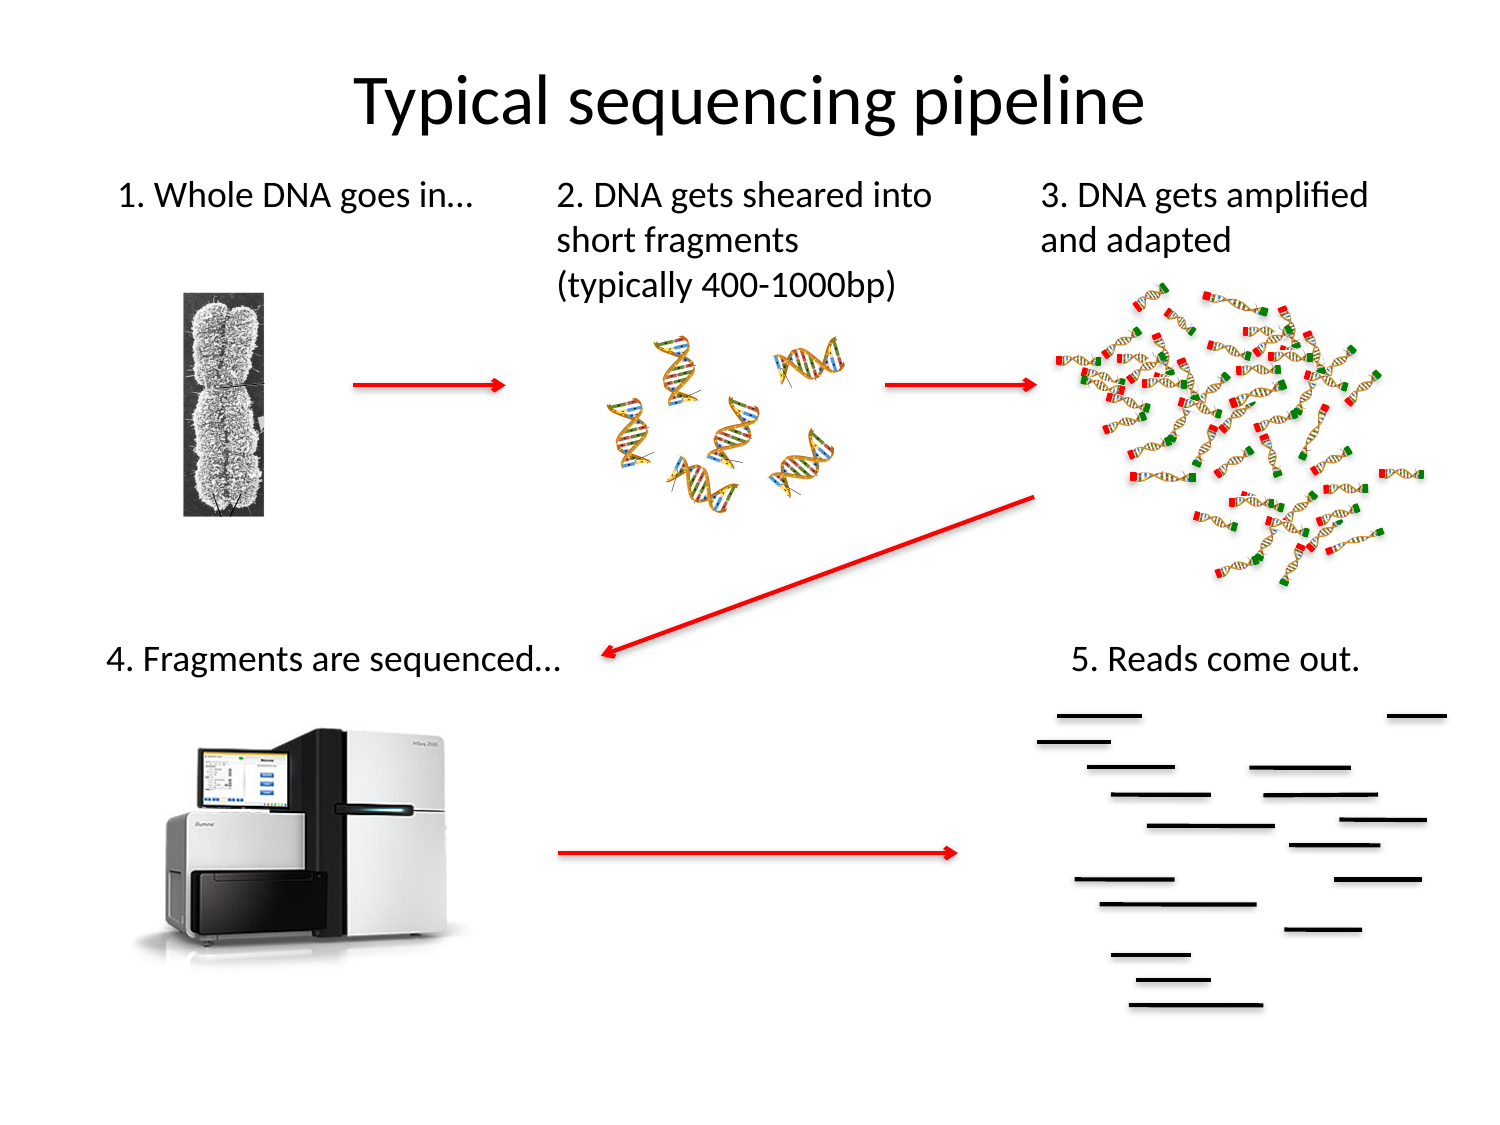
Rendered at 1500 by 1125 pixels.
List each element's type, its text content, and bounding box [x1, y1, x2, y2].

picture [1339, 502, 1355, 508]
picture [1234, 401, 1255, 409]
picture [660, 385, 846, 496]
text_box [1206, 344, 1252, 356]
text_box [1177, 401, 1223, 414]
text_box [1211, 456, 1256, 468]
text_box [1264, 520, 1310, 532]
title Typical sequencing pipeline [75, 45, 1425, 233]
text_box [1242, 325, 1288, 337]
picture [1211, 372, 1227, 384]
picture [1149, 281, 1161, 289]
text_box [1249, 334, 1295, 347]
picture [1360, 370, 1378, 382]
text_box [1055, 354, 1101, 366]
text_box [1214, 560, 1259, 573]
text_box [1267, 321, 1312, 333]
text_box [1098, 336, 1144, 349]
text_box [1298, 346, 1337, 358]
text_box 1. Whole DNA goes in… [102, 162, 489, 223]
picture [1260, 435, 1275, 449]
picture [1131, 374, 1146, 383]
picture [1326, 369, 1339, 374]
picture [1180, 328, 1191, 334]
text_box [1245, 533, 1291, 546]
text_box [1267, 350, 1313, 362]
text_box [1162, 315, 1198, 328]
picture [122, 715, 489, 991]
picture [1272, 515, 1300, 520]
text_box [1080, 379, 1126, 392]
picture [1268, 461, 1284, 473]
picture [1337, 345, 1353, 357]
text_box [1227, 387, 1283, 401]
picture [1106, 392, 1122, 396]
picture [1313, 410, 1329, 426]
picture [1194, 452, 1209, 466]
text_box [1323, 537, 1385, 546]
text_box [1141, 377, 1187, 389]
picture [1310, 370, 1323, 374]
picture [1178, 358, 1192, 373]
picture [1258, 347, 1272, 356]
picture [1213, 340, 1228, 344]
picture [1133, 454, 1148, 460]
picture [1220, 573, 1235, 579]
picture [1169, 427, 1184, 441]
picture [1292, 333, 1303, 345]
picture [1203, 428, 1218, 439]
picture [1108, 429, 1123, 435]
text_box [1123, 361, 1169, 374]
picture [1184, 397, 1197, 401]
picture [1313, 467, 1331, 477]
picture [1169, 306, 1181, 315]
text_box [1308, 454, 1354, 467]
picture [1266, 507, 1276, 511]
picture [1331, 445, 1346, 454]
picture [1121, 326, 1136, 336]
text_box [1340, 382, 1385, 394]
picture [1279, 304, 1293, 321]
picture [1297, 491, 1314, 503]
picture [1153, 333, 1167, 348]
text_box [1284, 387, 1329, 400]
picture [1211, 292, 1234, 298]
text_box 5. Reads come out. [1055, 626, 1377, 687]
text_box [600, 496, 1035, 656]
picture [1354, 527, 1379, 537]
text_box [1158, 414, 1203, 427]
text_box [1192, 515, 1238, 527]
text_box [1276, 503, 1322, 515]
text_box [1183, 439, 1228, 452]
picture [1217, 421, 1238, 435]
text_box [1149, 348, 1186, 360]
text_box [1271, 495, 1285, 501]
picture [1149, 435, 1167, 442]
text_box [1201, 298, 1269, 309]
picture [182, 291, 265, 517]
picture [1138, 305, 1151, 314]
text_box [1284, 426, 1345, 437]
picture [1301, 437, 1317, 454]
picture [1259, 427, 1274, 433]
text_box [1235, 363, 1281, 376]
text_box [1128, 471, 1196, 483]
text_box 4. Fragments are sequenced… [91, 626, 577, 687]
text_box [1174, 373, 1211, 385]
picture [1332, 546, 1351, 553]
picture [1238, 554, 1254, 560]
picture [1247, 491, 1260, 495]
picture [1281, 571, 1297, 585]
picture [1087, 367, 1102, 371]
picture [1107, 349, 1121, 358]
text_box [1252, 415, 1298, 427]
text_box 3. DNA gets amplified and adapted [1025, 162, 1397, 268]
picture [1200, 511, 1214, 515]
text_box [1189, 384, 1234, 396]
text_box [1301, 528, 1347, 540]
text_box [1105, 396, 1151, 408]
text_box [1080, 371, 1118, 379]
picture [1321, 521, 1339, 528]
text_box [1228, 496, 1274, 508]
picture [1343, 394, 1364, 408]
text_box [1214, 409, 1259, 421]
picture [1200, 396, 1213, 401]
picture [1232, 445, 1248, 456]
picture [1124, 408, 1143, 417]
picture [1166, 360, 1177, 372]
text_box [1126, 442, 1172, 454]
picture [1304, 330, 1318, 346]
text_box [1315, 357, 1360, 369]
picture [1275, 408, 1293, 415]
picture [1237, 309, 1260, 315]
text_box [1101, 417, 1147, 429]
picture [1295, 400, 1310, 414]
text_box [1378, 467, 1424, 480]
picture [1217, 468, 1234, 480]
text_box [1303, 374, 1349, 387]
picture [1256, 546, 1271, 560]
picture [1290, 547, 1306, 558]
picture [588, 323, 717, 473]
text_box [1116, 352, 1162, 364]
picture [1303, 540, 1323, 550]
picture [768, 330, 857, 392]
text_box 2. DNA gets sheared into short fragments (typically 400-1000bp) [541, 162, 948, 313]
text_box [1131, 289, 1170, 305]
picture [1258, 378, 1281, 387]
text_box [1315, 508, 1360, 521]
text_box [1248, 449, 1294, 461]
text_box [1322, 482, 1368, 495]
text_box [1270, 558, 1316, 571]
picture [1288, 532, 1301, 536]
